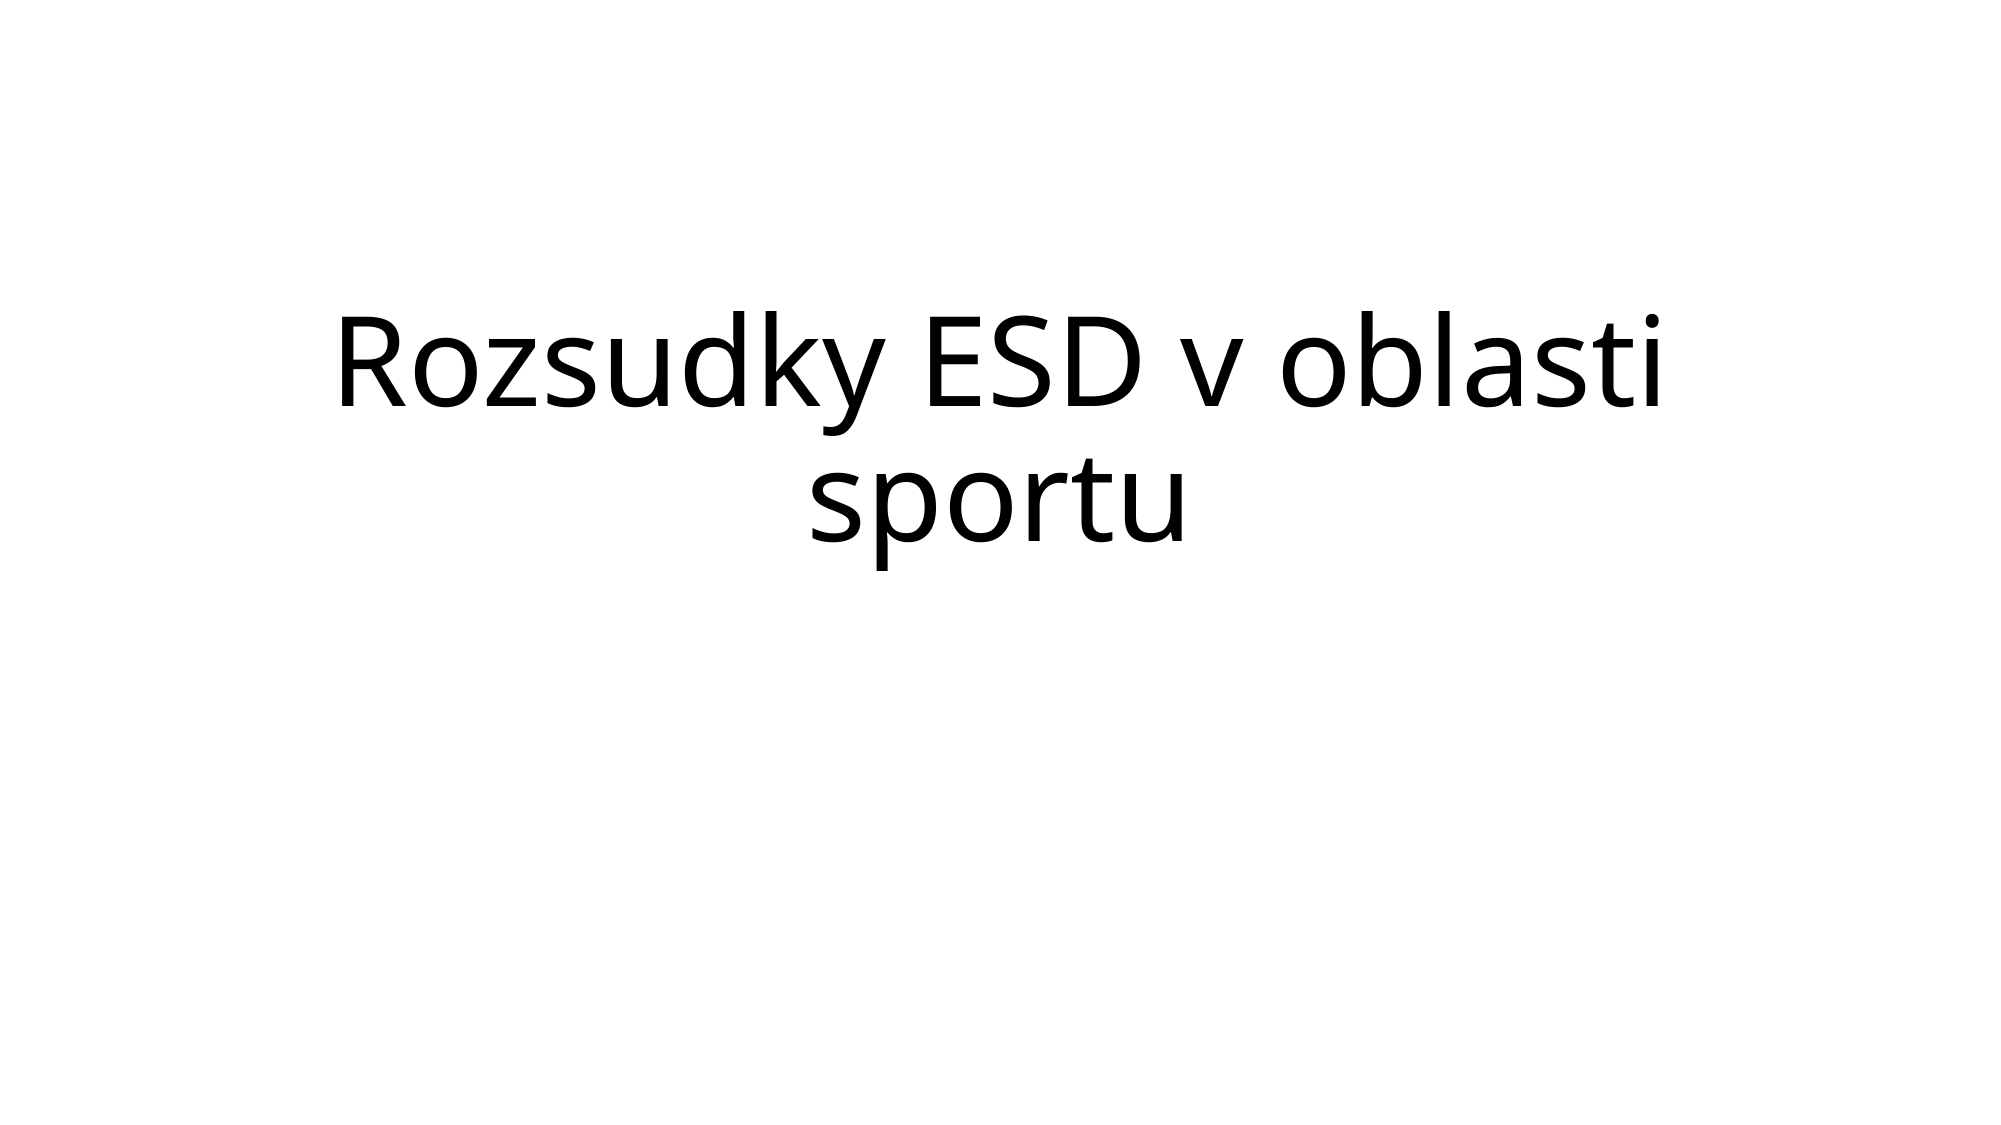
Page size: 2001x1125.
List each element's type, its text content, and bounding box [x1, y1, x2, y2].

title Rozsudky ESD v oblasti sportu [249, 184, 1750, 576]
